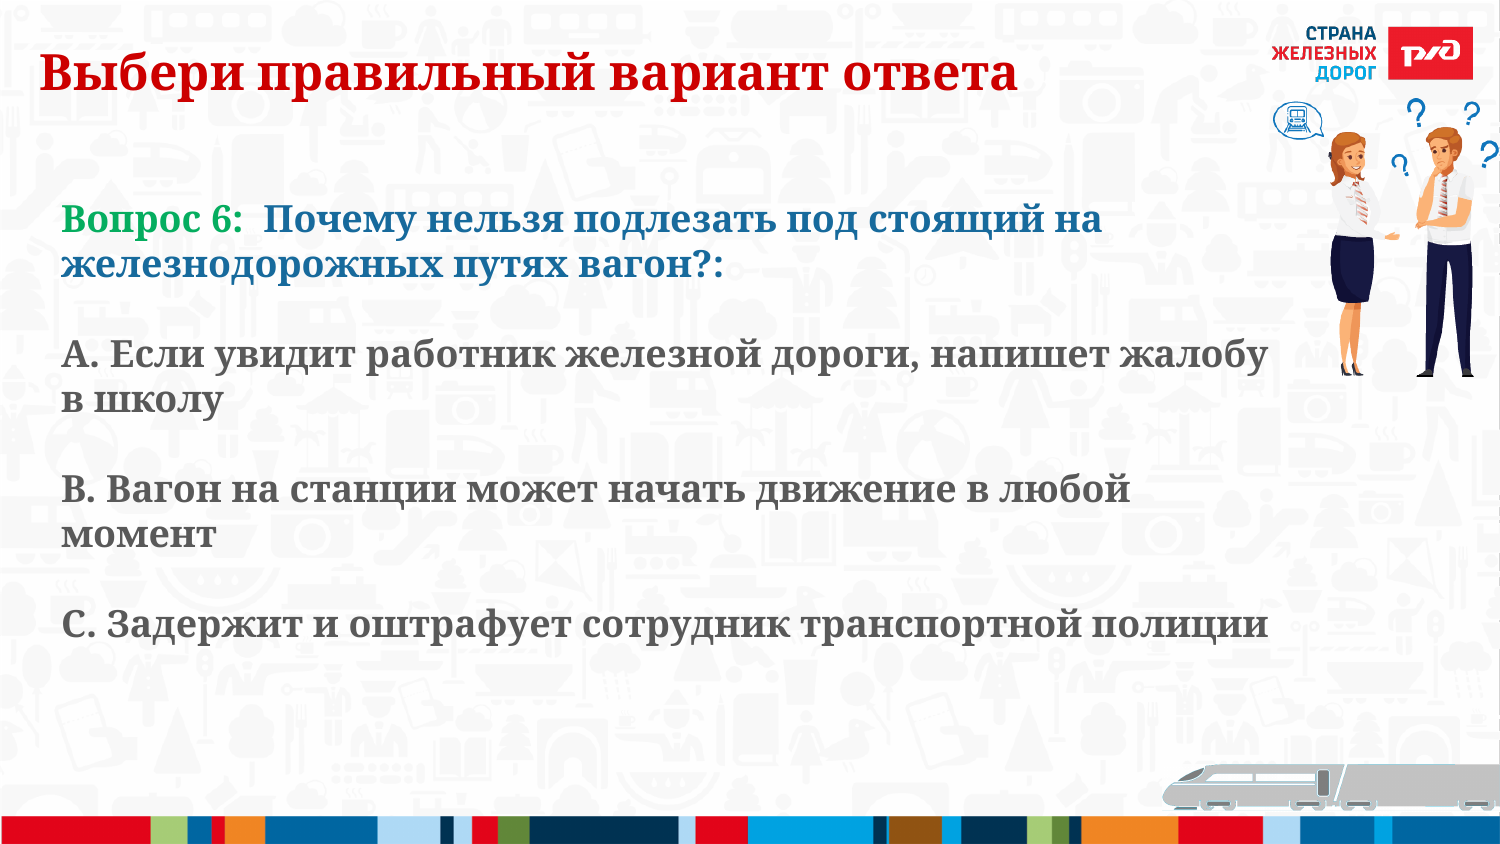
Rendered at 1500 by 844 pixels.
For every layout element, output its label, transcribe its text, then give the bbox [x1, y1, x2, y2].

title Выбери правильный вариант ответа [24, 24, 1298, 153]
picture [1394, 817, 1499, 844]
subtitle Вопрос 6: Почему нельзя подлезать под стоящий на железнодорожных путях вагон?: А. Если увидит работник железной дороги, напишет жалобу в школу В. Вагон на станции может начать движение в любой момент С. Задержит и оштрафует сотрудник транспортной полиции [46, 179, 1298, 804]
picture [0, 0, 1500, 816]
picture [963, 817, 1373, 844]
picture [1, 817, 748, 844]
picture [875, 817, 885, 844]
picture [889, 817, 942, 844]
